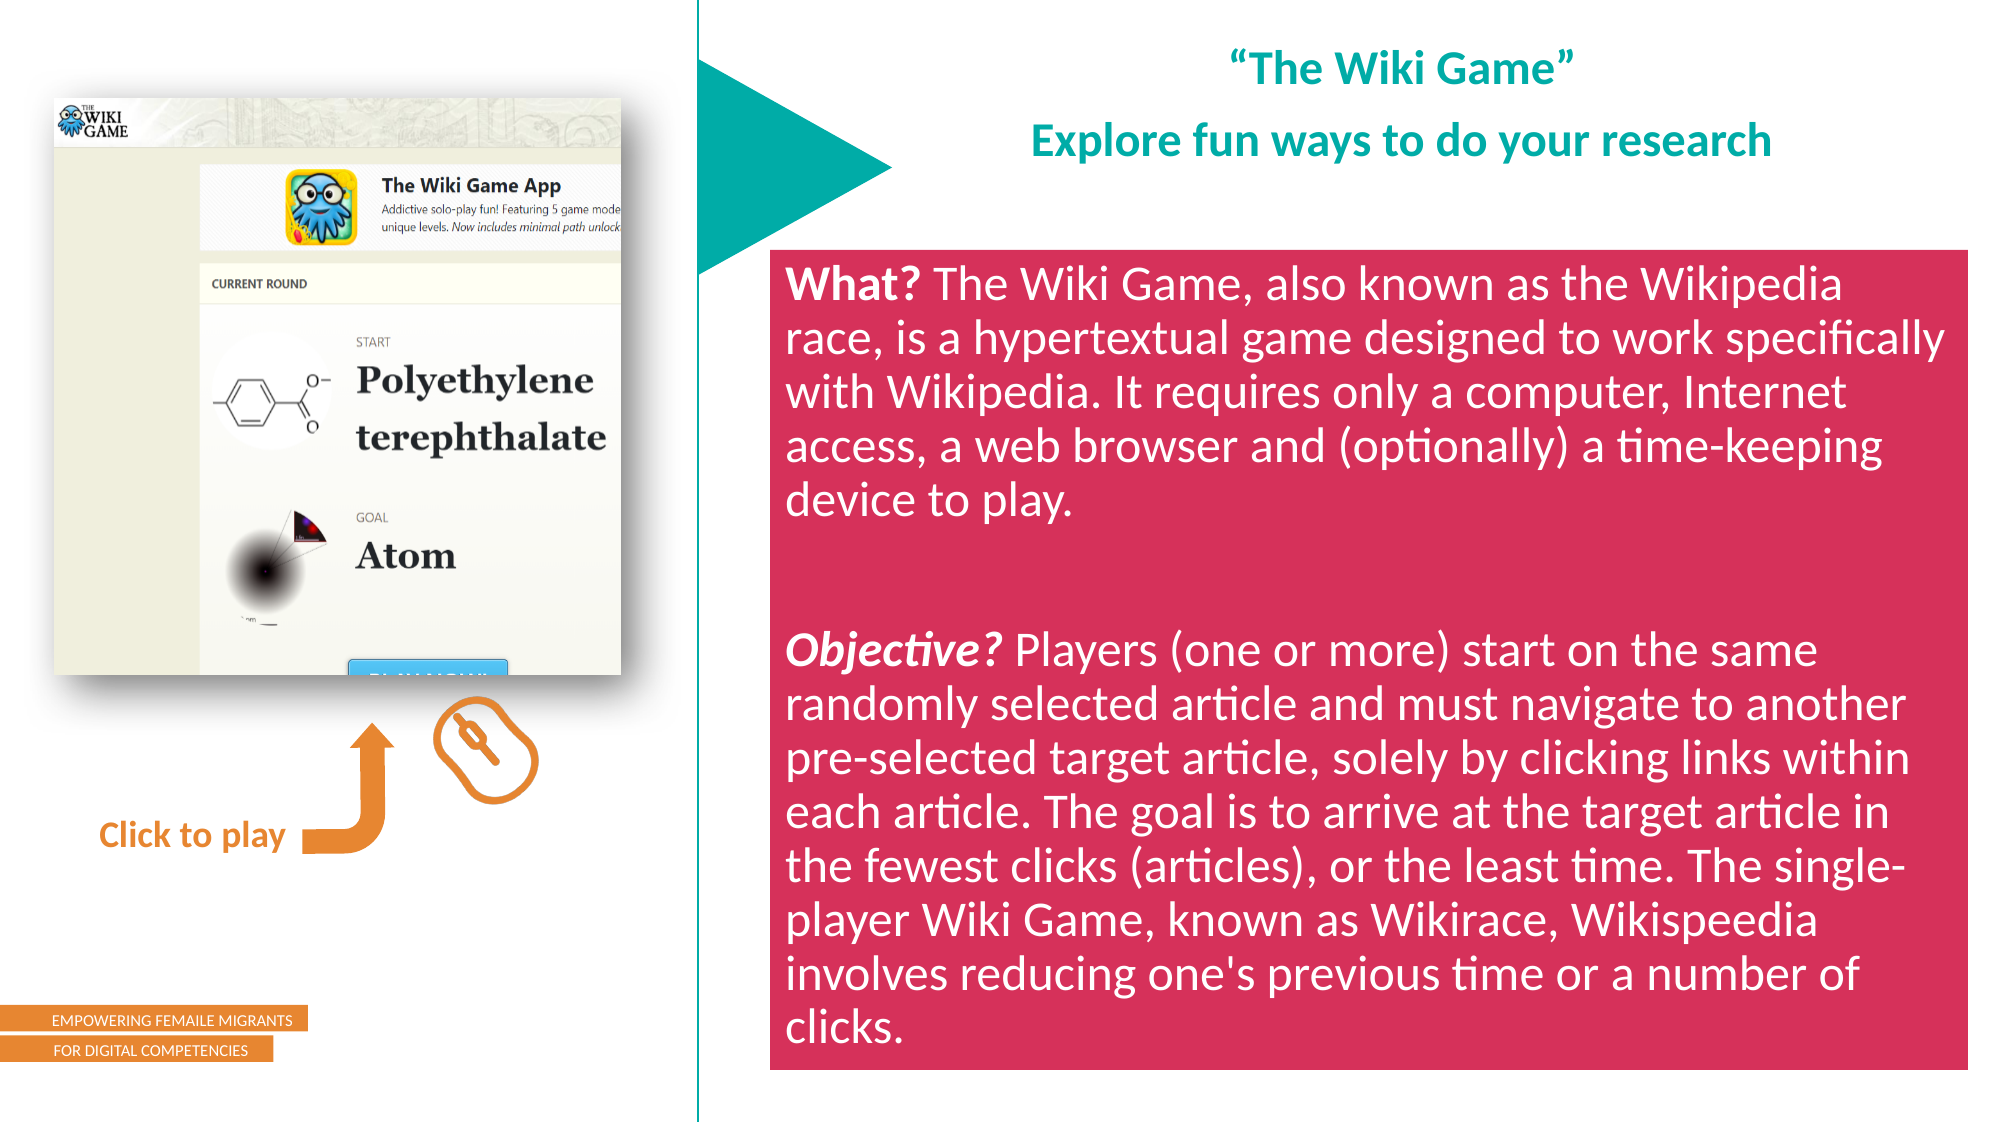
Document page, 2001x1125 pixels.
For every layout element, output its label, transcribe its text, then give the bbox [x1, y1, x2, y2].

text_box Click to play [84, 802, 370, 863]
list What? The Wiki Game, also known as the Wikipedia race, is a hypertextual game designed to work specifically with Wikipedia. It requires only a computer, Internet access, a web browser and (optionally) a time-keeping device to play. Objective? Players (one or more) start on the same randomly selected article and must navigate to another pre-selected target article, solely by clicking links within each article. The goal is to arrive at the target article in the fewest clicks (articles), or the least time. The single-player Wiki Game, known as Wikirace, Wikispeedia involves reducing one's previous time or a number of clicks. [770, 249, 1968, 1070]
picture [54, 96, 621, 847]
text_box [349, 722, 395, 845]
list “The Wiki Game” Explore fun ways to do your research [950, 34, 1866, 176]
